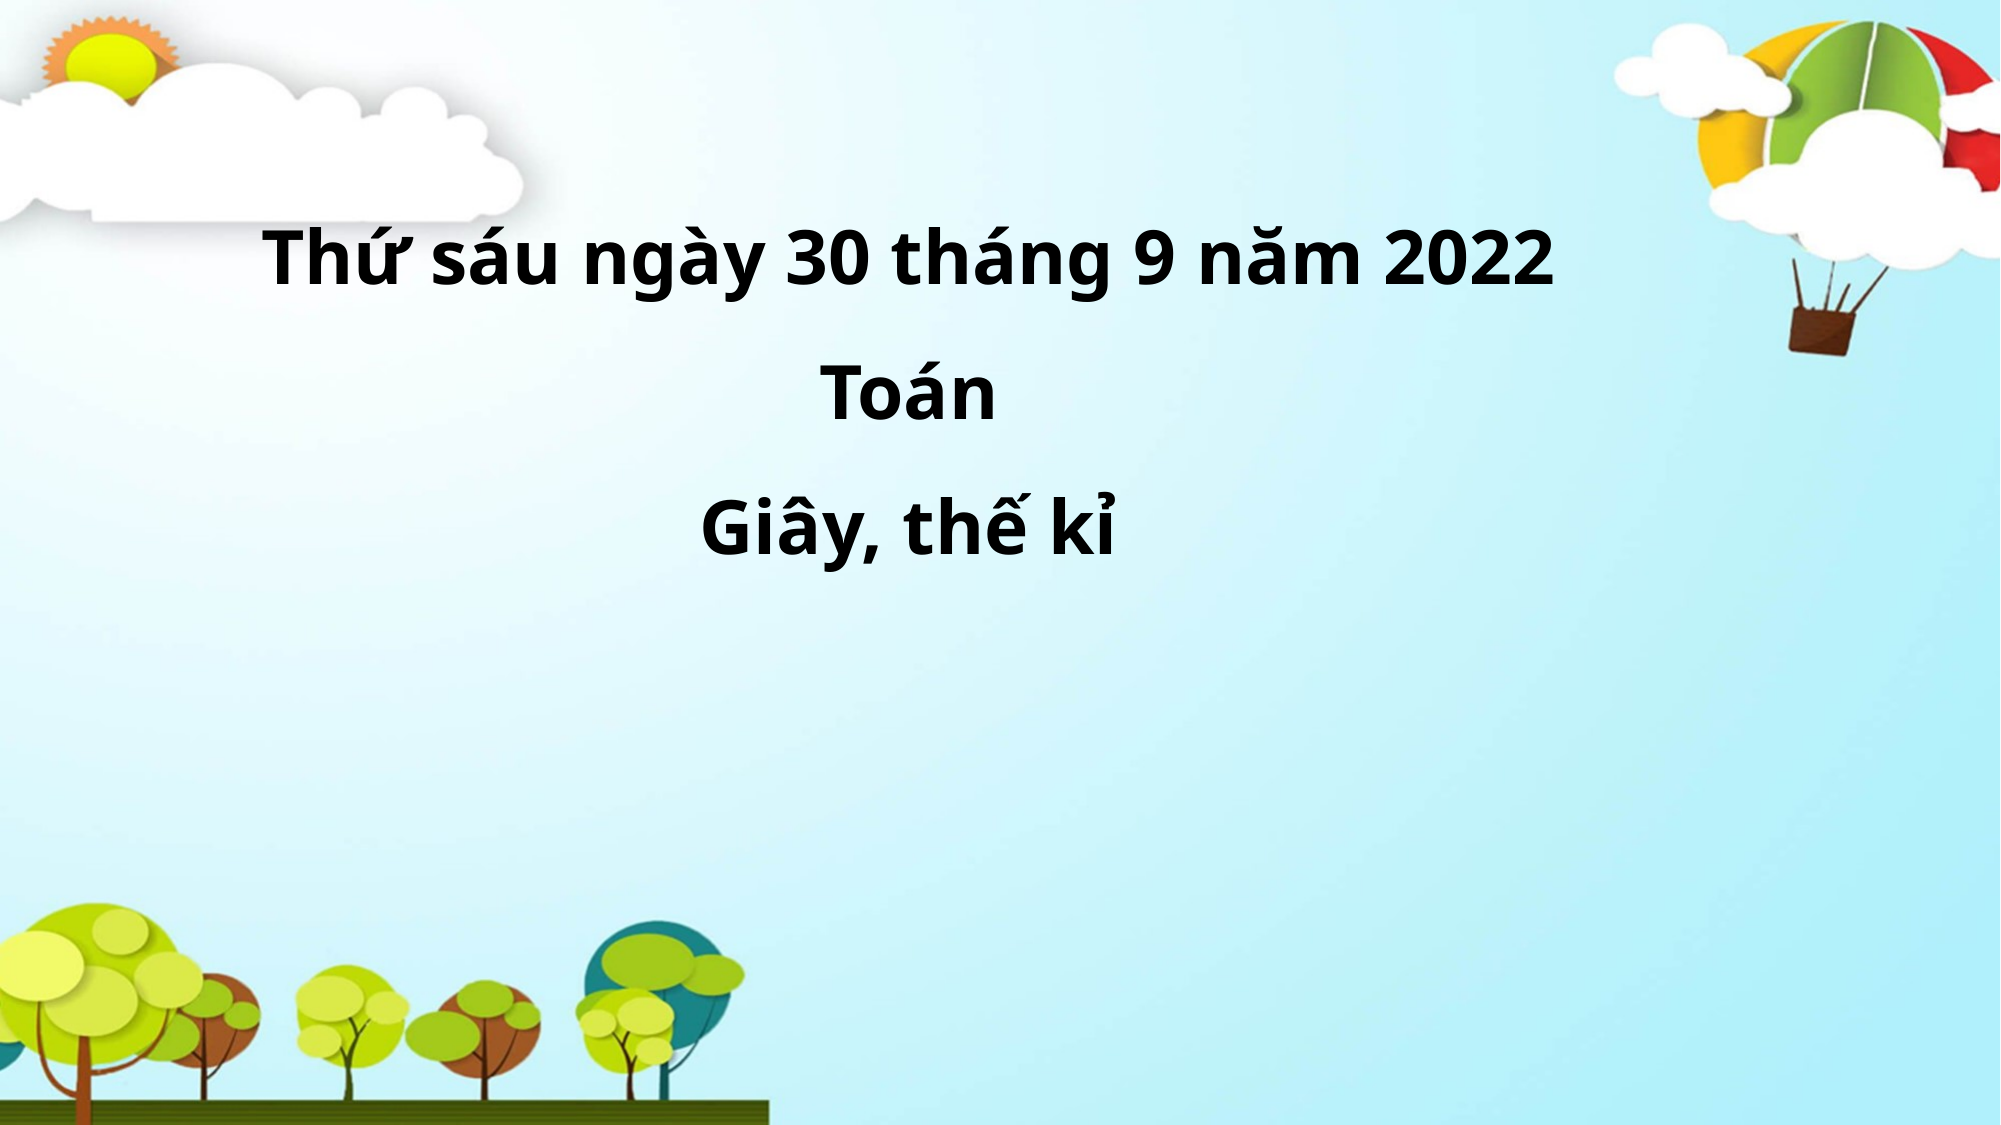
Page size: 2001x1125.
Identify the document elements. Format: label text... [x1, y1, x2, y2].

picture [0, 0, 2001, 1125]
text_box Thứ sáu ngày 30 tháng 9 năm 2022 Toán Giây, thế kỉ [160, 157, 1658, 577]
